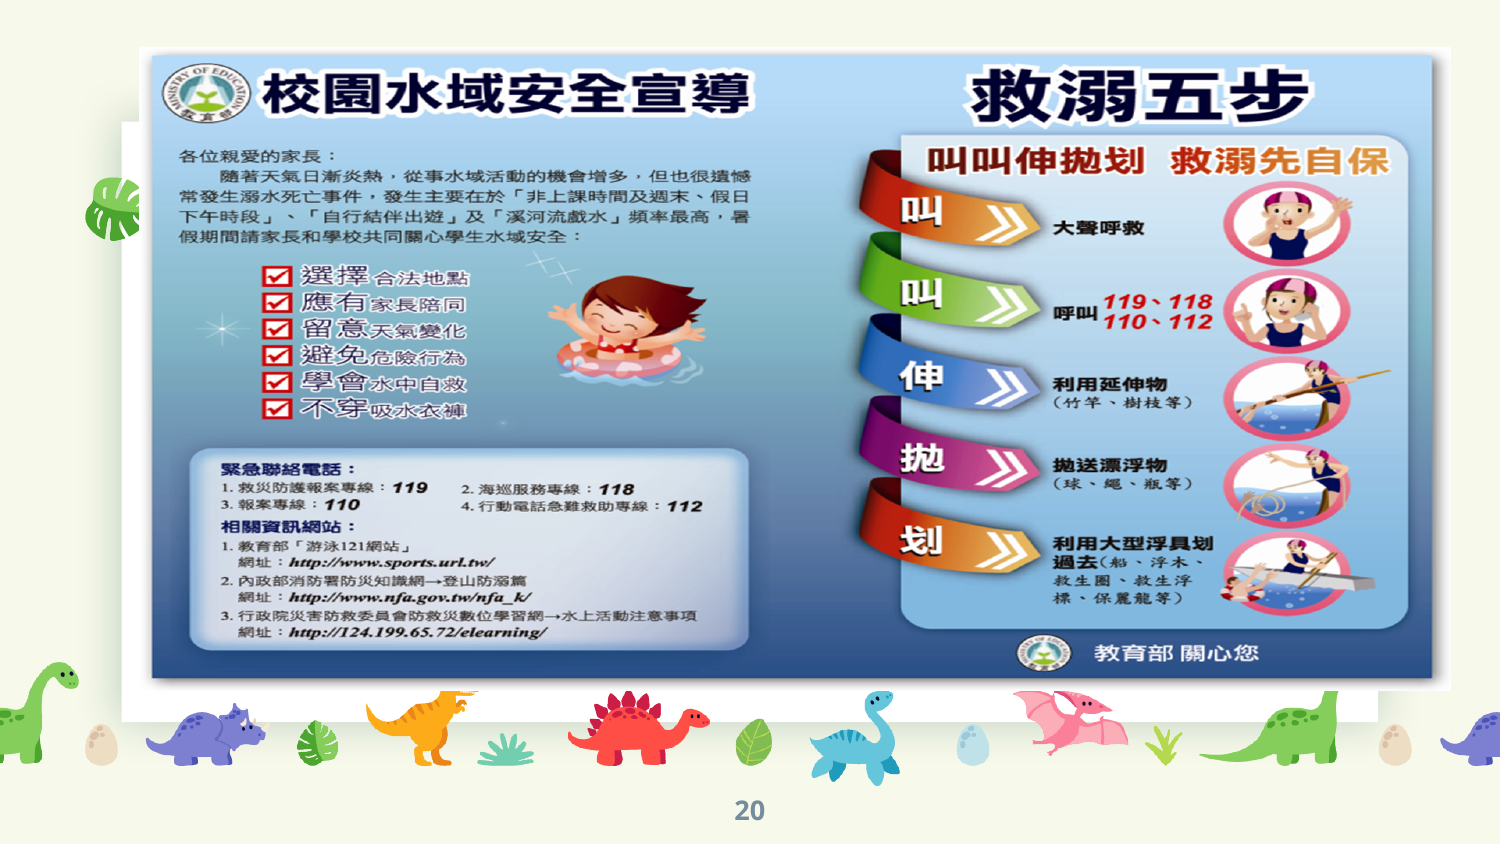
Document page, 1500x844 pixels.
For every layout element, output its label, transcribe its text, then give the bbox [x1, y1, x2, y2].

picture [0, 47, 1500, 793]
slide_number 20 [705, 779, 795, 844]
